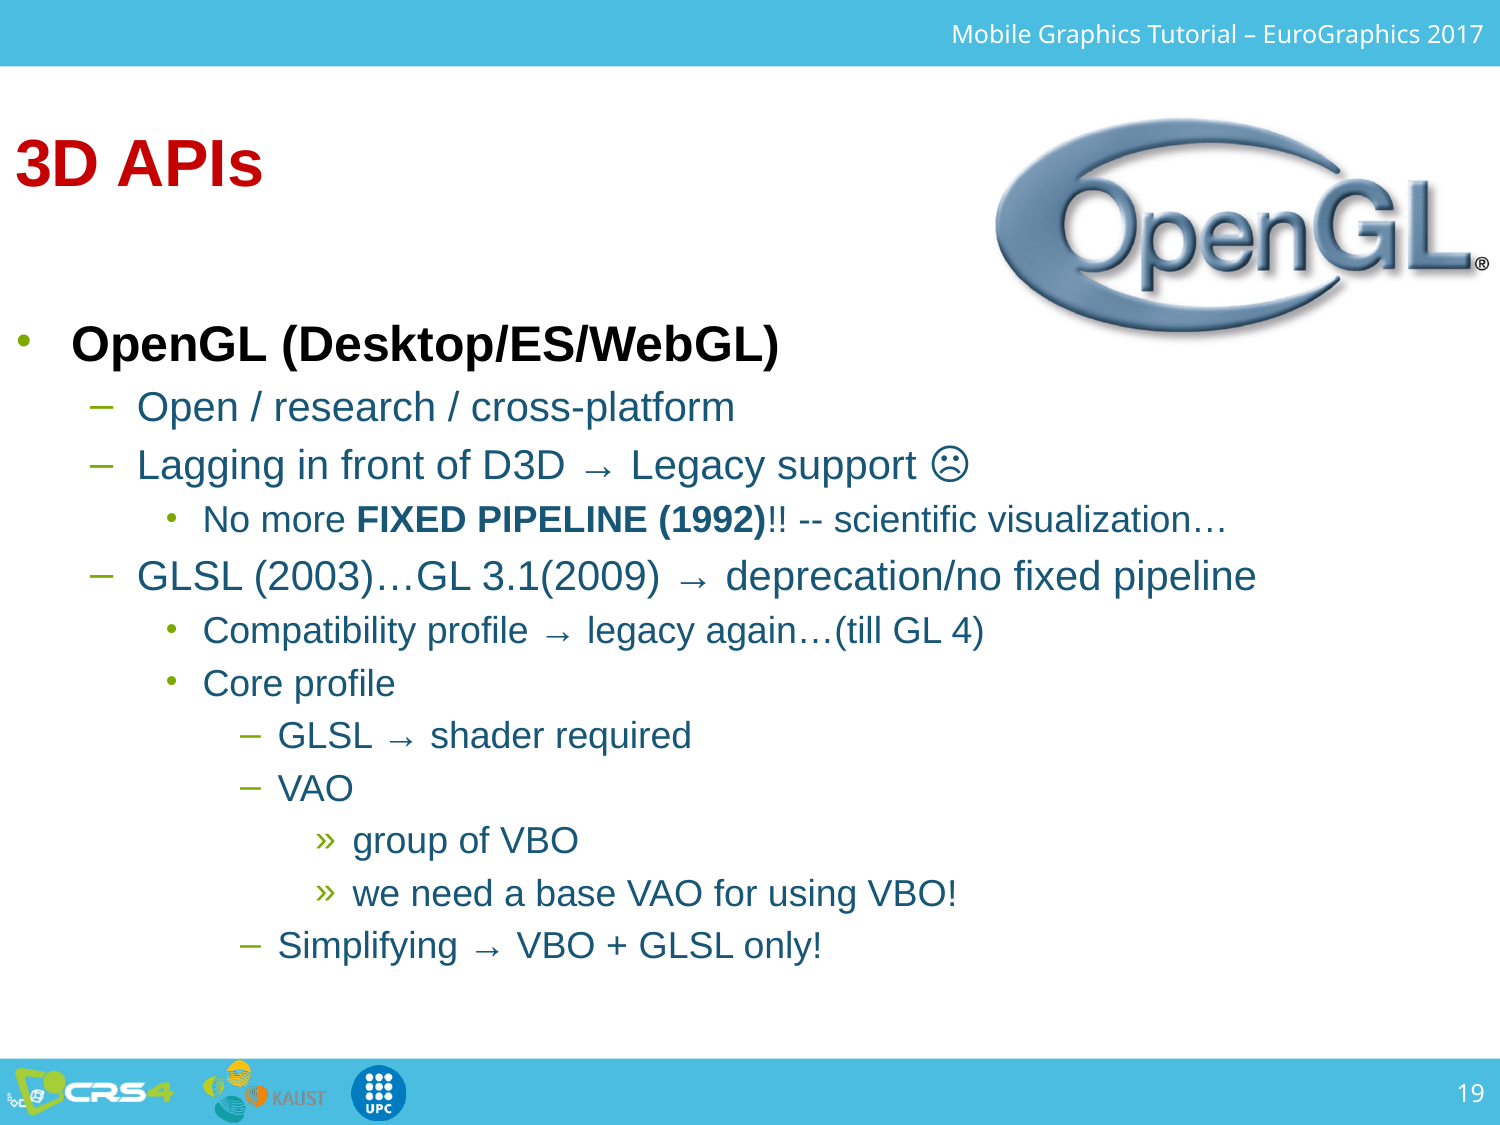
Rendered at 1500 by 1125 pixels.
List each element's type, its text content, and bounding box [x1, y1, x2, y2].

list OpenGL (Desktop/ES/WebGL) Open / research / cross-platform Lagging in front of D3D → Legacy support ☹ No more FIXED PIPELINE (1992)!! -- scientific visualization… GLSL (2003)…GL 3.1(2009) → deprecation/no fixed pipeline Compatibility profile → legacy again…(till GL 4) Core profile GLSL → shader required VAO group of VBO we need a base VAO for using VBO! Simplifying → VBO + GLSL only! [0, 243, 1442, 1047]
picture [964, 78, 1498, 379]
title 3D APIs [0, 78, 963, 241]
picture [203, 1060, 326, 1123]
slide_number 19 [1187, 1070, 1500, 1108]
picture [1, 1064, 180, 1119]
picture [351, 1065, 406, 1121]
